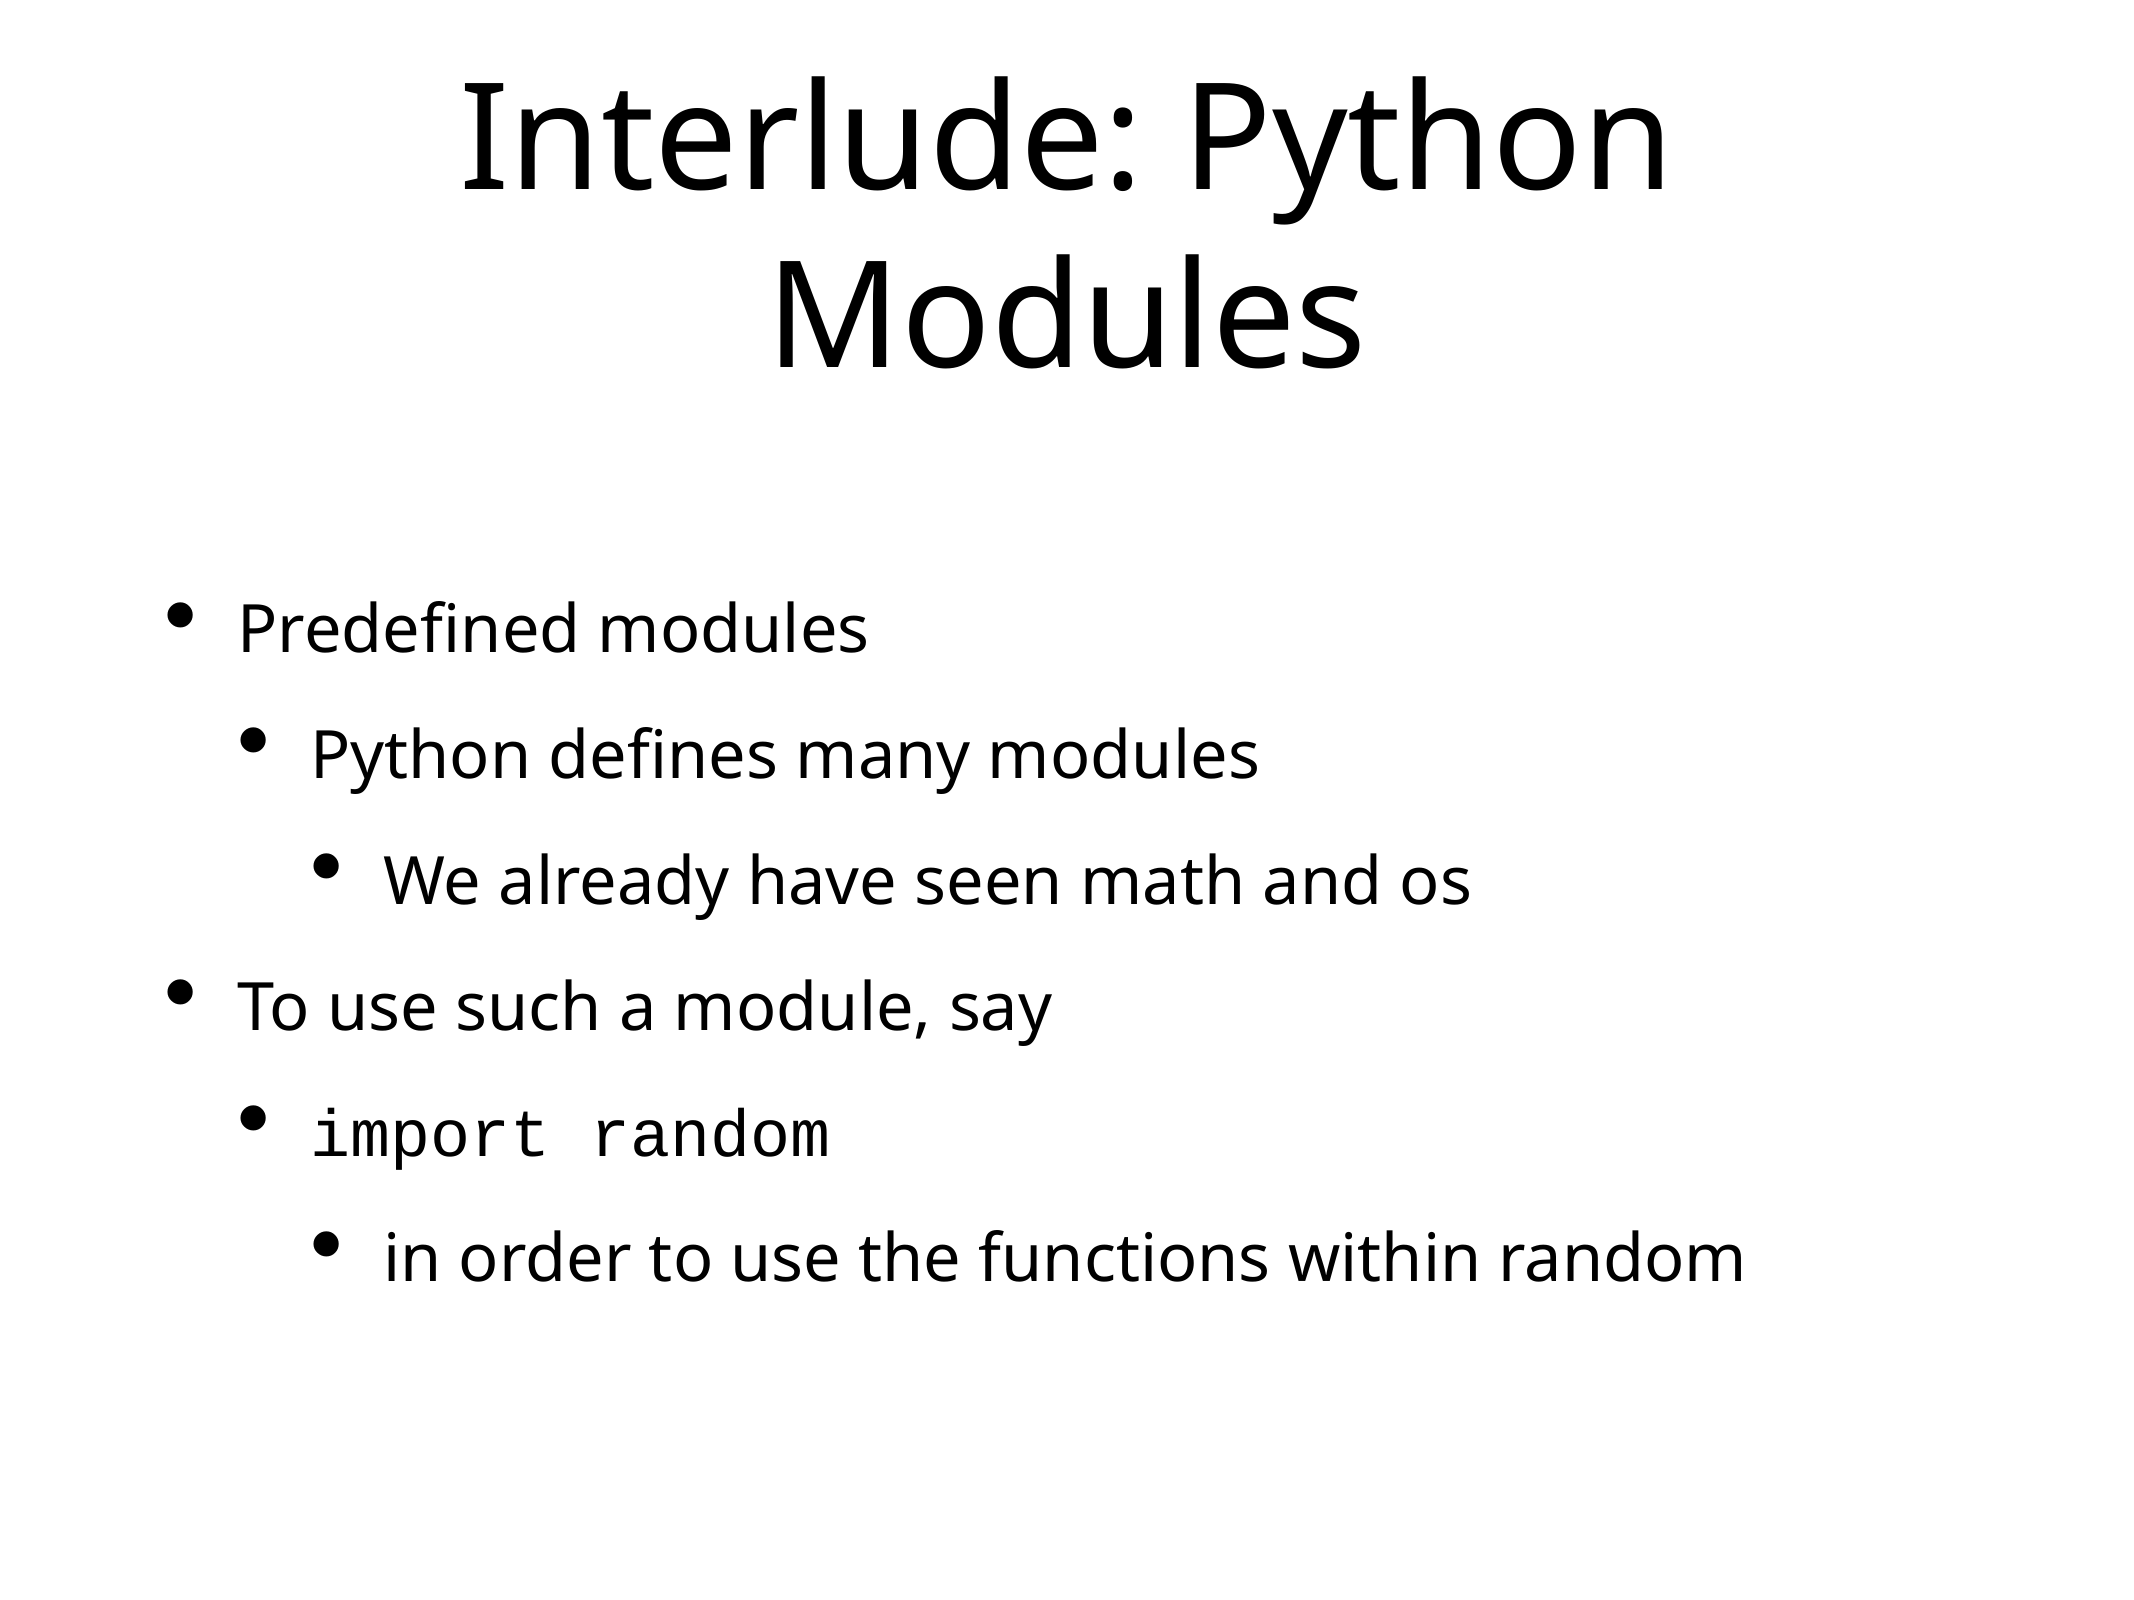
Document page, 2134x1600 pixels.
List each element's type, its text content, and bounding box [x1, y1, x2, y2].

list Predefined modules Python defines many modules We already have seen math and os To use such a module, say import random in order to use the functions within random [155, 424, 1978, 1457]
title Interlude: Python Modules [155, 41, 1978, 397]
